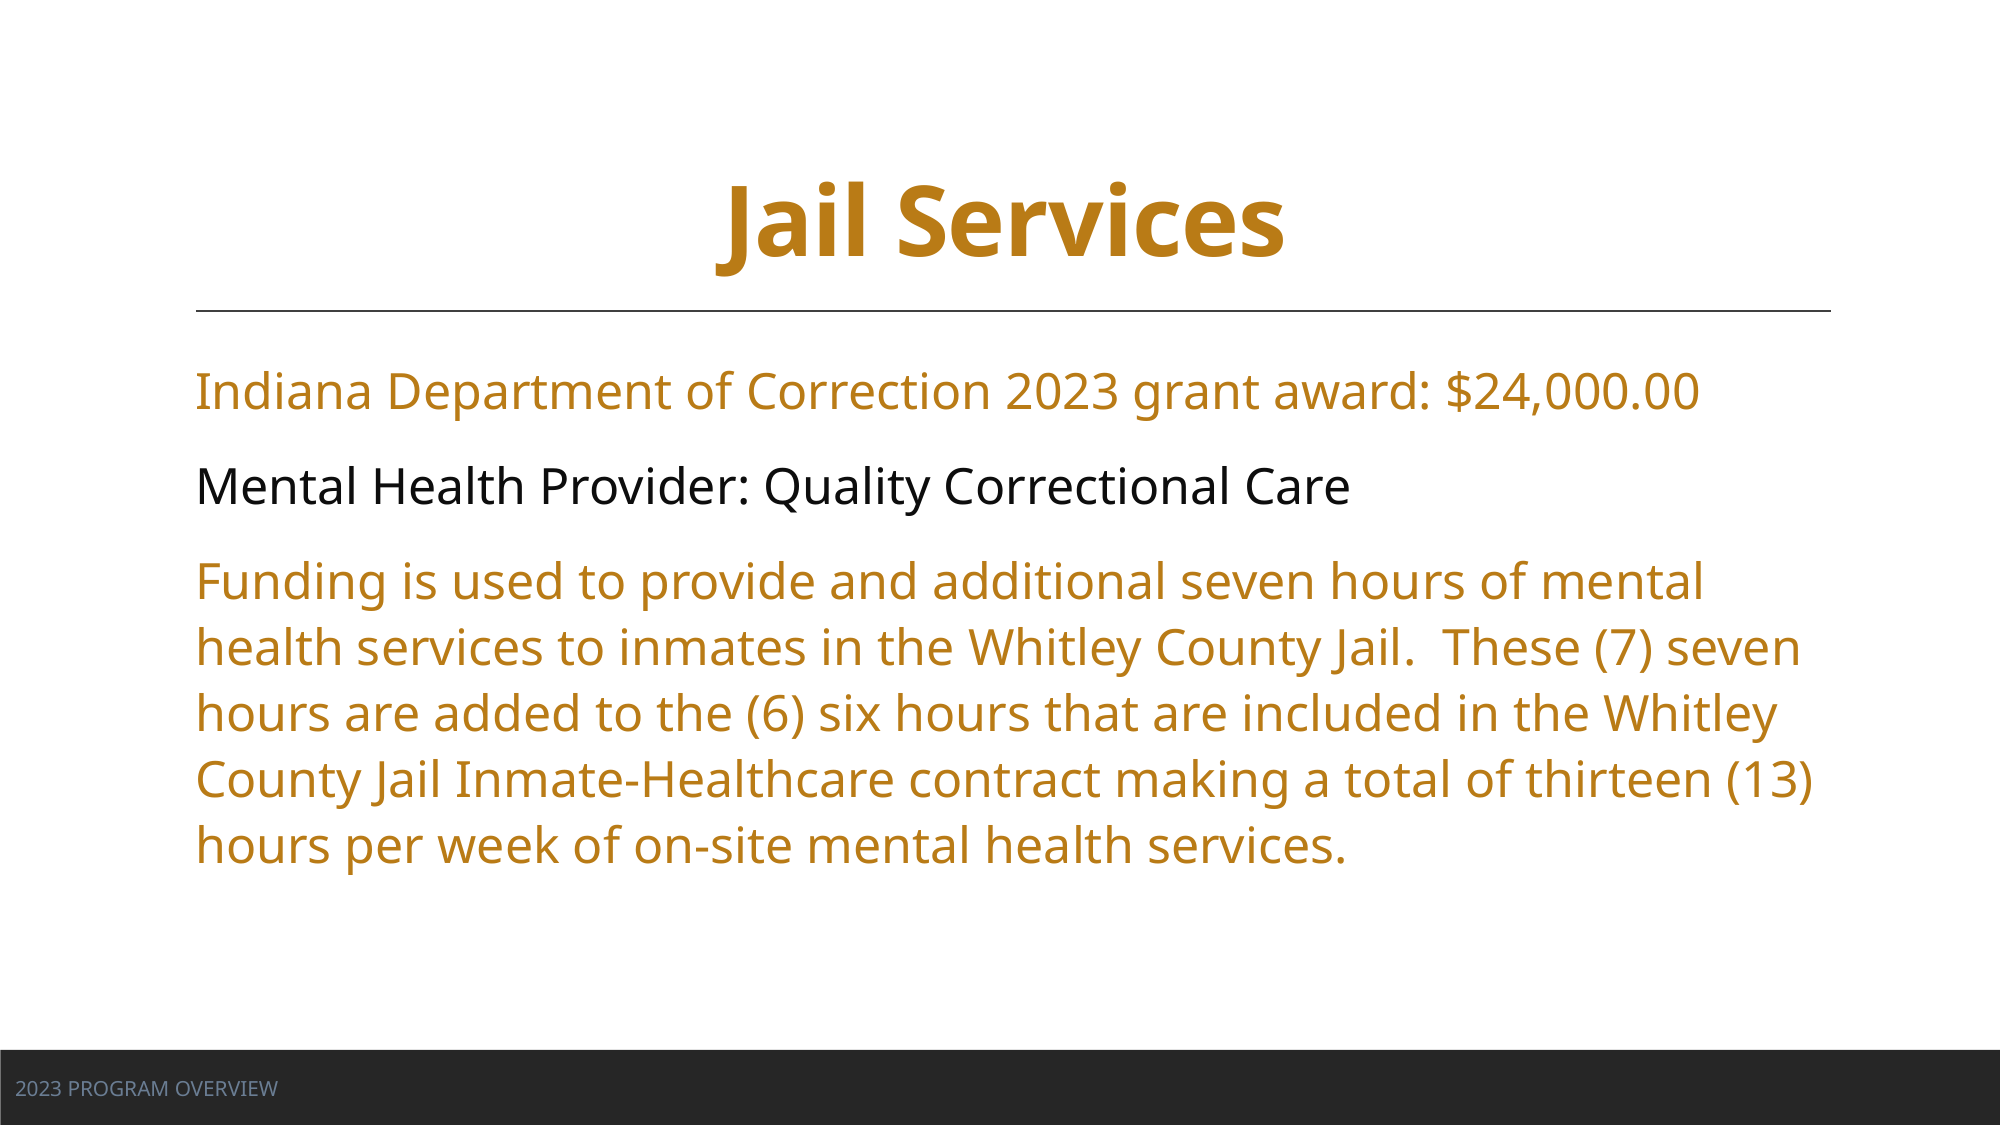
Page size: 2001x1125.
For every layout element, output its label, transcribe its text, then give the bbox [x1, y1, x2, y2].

list Indiana Department of Correction 2023 grant award: $24,000.00 Mental Health Provider: Quality Correctional Care Funding is used to provide and additional seven hours of mental health services to inmates in the Whitley County Jail. These (7) seven hours are added to the (6) six hours that are included in the Whitley County Jail Inmate-Healthcare contract making a total of thirteen (13) hours per week of on-site mental health services. [180, 345, 1830, 963]
title Jail Services [180, 47, 1830, 285]
footer 2023 Program Overview [0, 1051, 1132, 1125]
